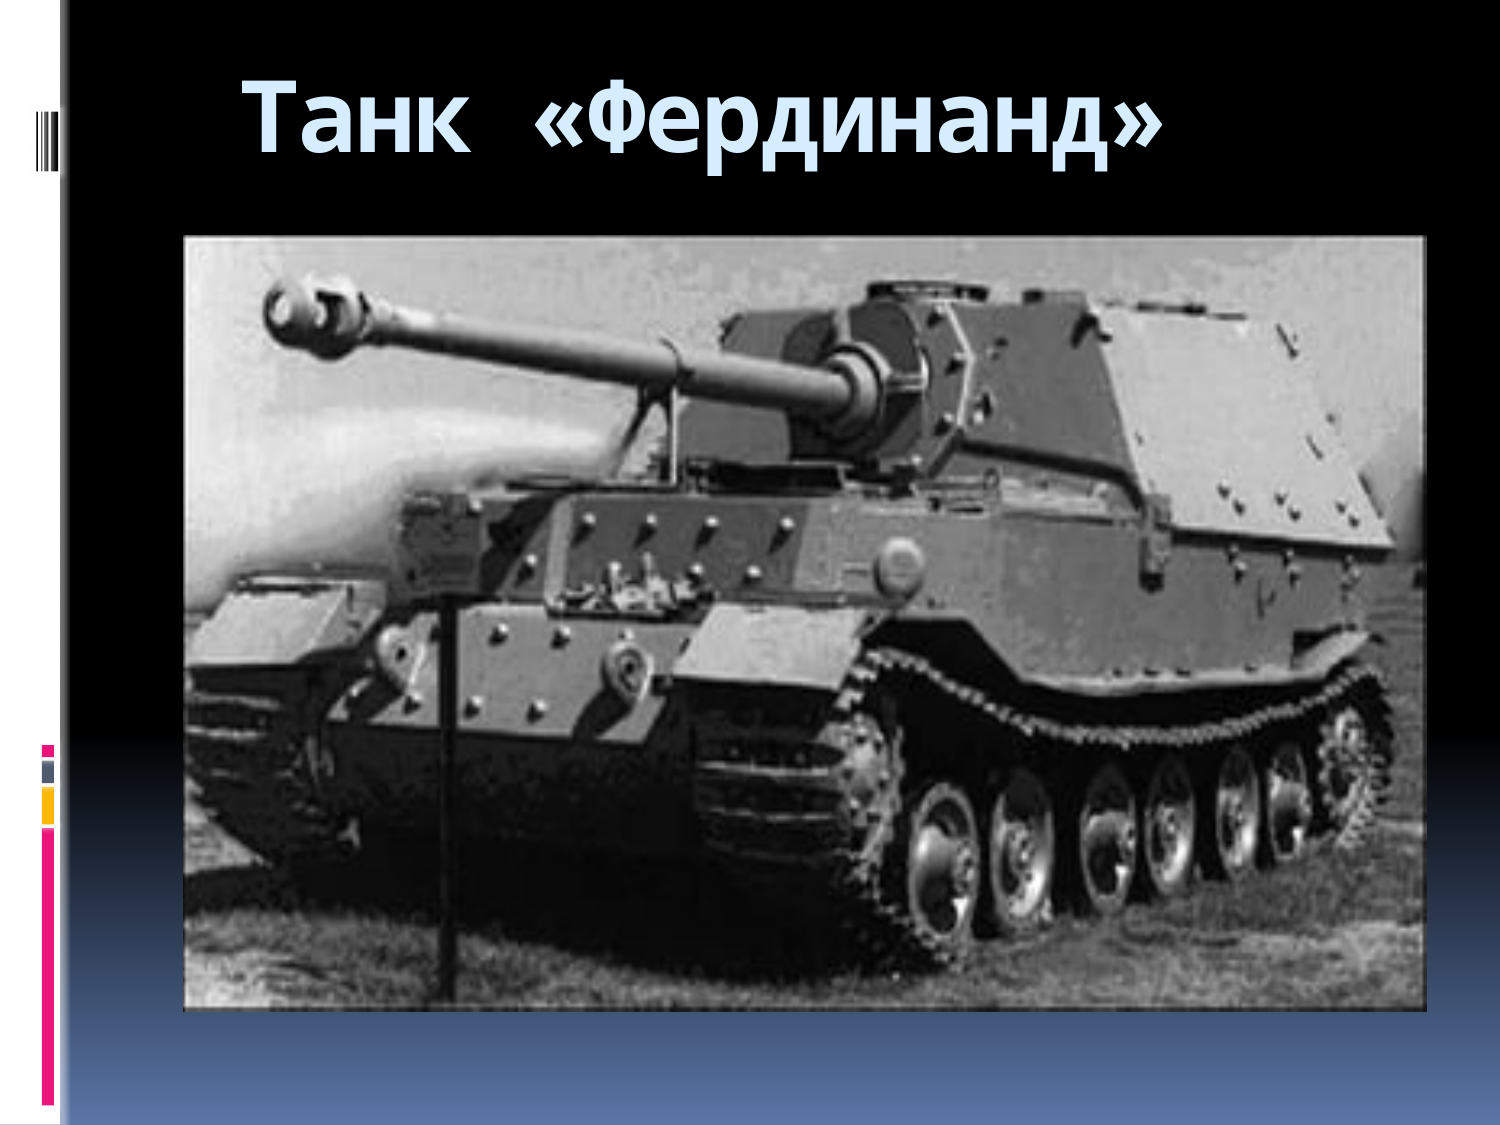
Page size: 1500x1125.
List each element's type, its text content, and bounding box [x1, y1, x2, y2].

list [182, 234, 1427, 1012]
title Танк «Фердинанд» [75, 45, 1425, 315]
